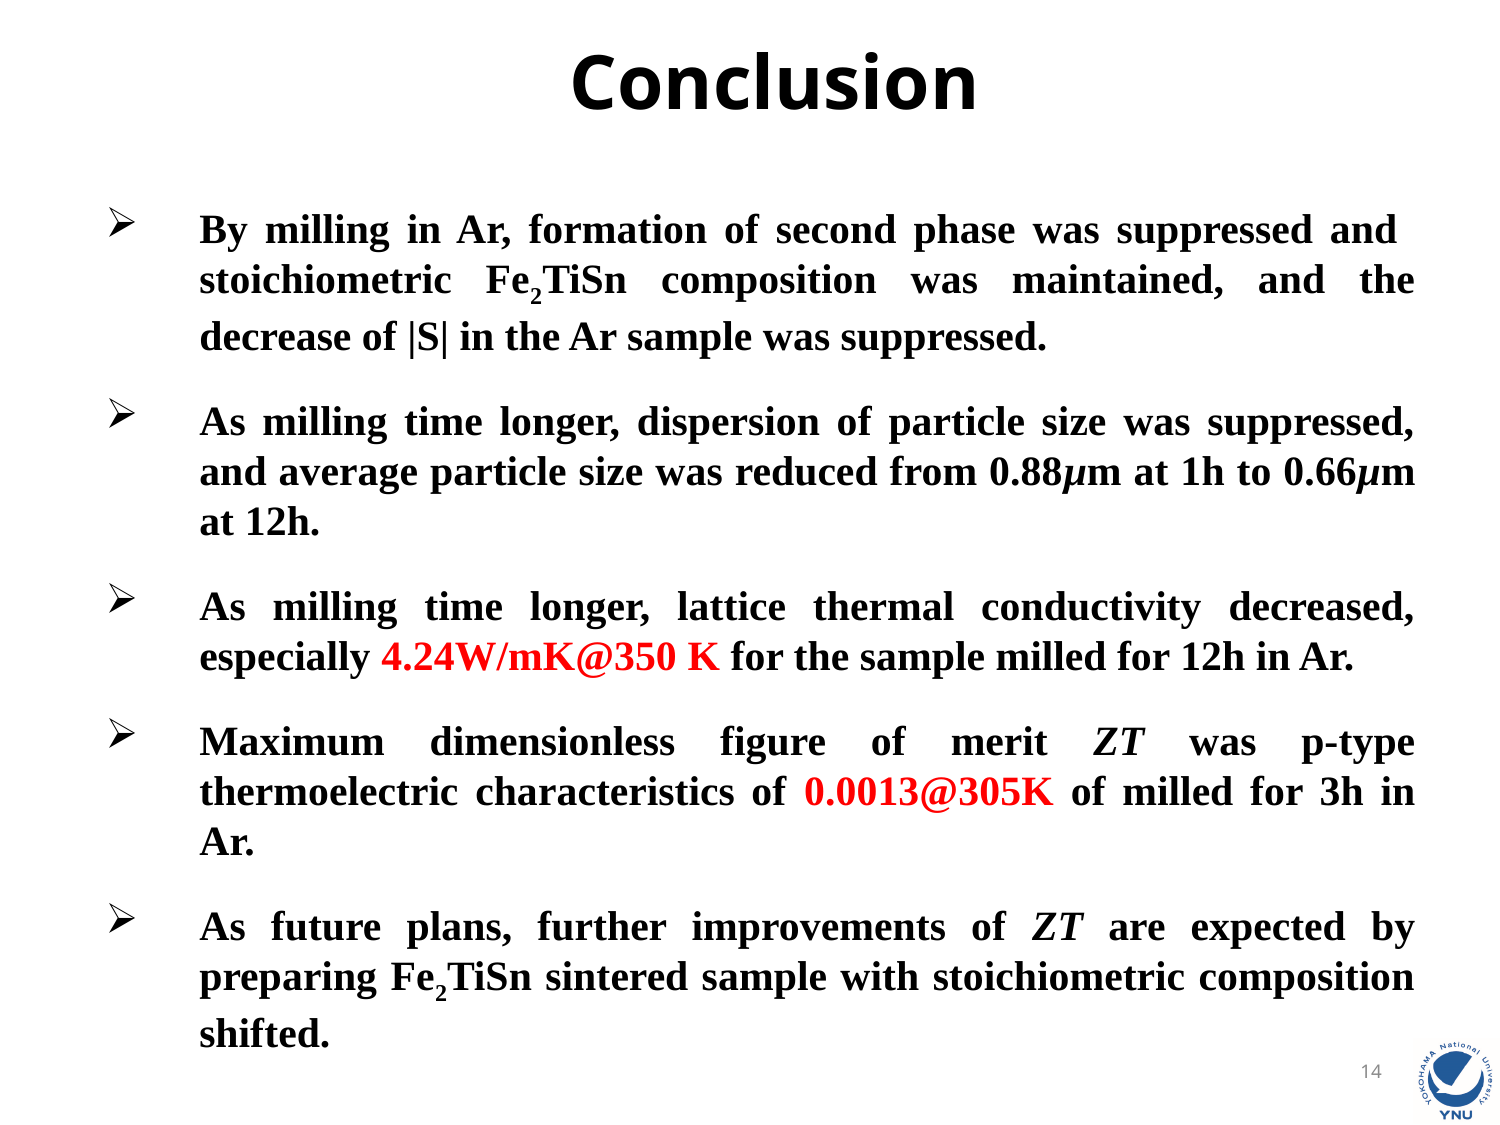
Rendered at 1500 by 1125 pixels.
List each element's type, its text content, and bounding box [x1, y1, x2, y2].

slide_number 14 [1059, 1042, 1397, 1103]
title Conclusion [128, 42, 1422, 128]
list By milling in Ar, formation of second phase was suppressed and stoichiometric Fe2TiSn composition was maintained, and the decrease of |S| in the Ar sample was suppressed. As milling time longer, dispersion of particle size was suppressed, and average particle size was reduced from 0.88μm at 1h to 0.66μm at 12h. As milling time longer, lattice thermal conductivity decreased, especially 4.24W/mK@350 K for the sample milled for 12h in Ar. Maximum dimensionless figure of merit ZT was p-type thermoelectric characteristics of 0.0013@305K of milled for 3h in Ar. As future plans, further improvements of ZT are expected by preparing Fe2TiSn sintered sample with stoichiometric composition shifted. [90, 194, 1431, 1014]
picture [1413, 1038, 1500, 1124]
